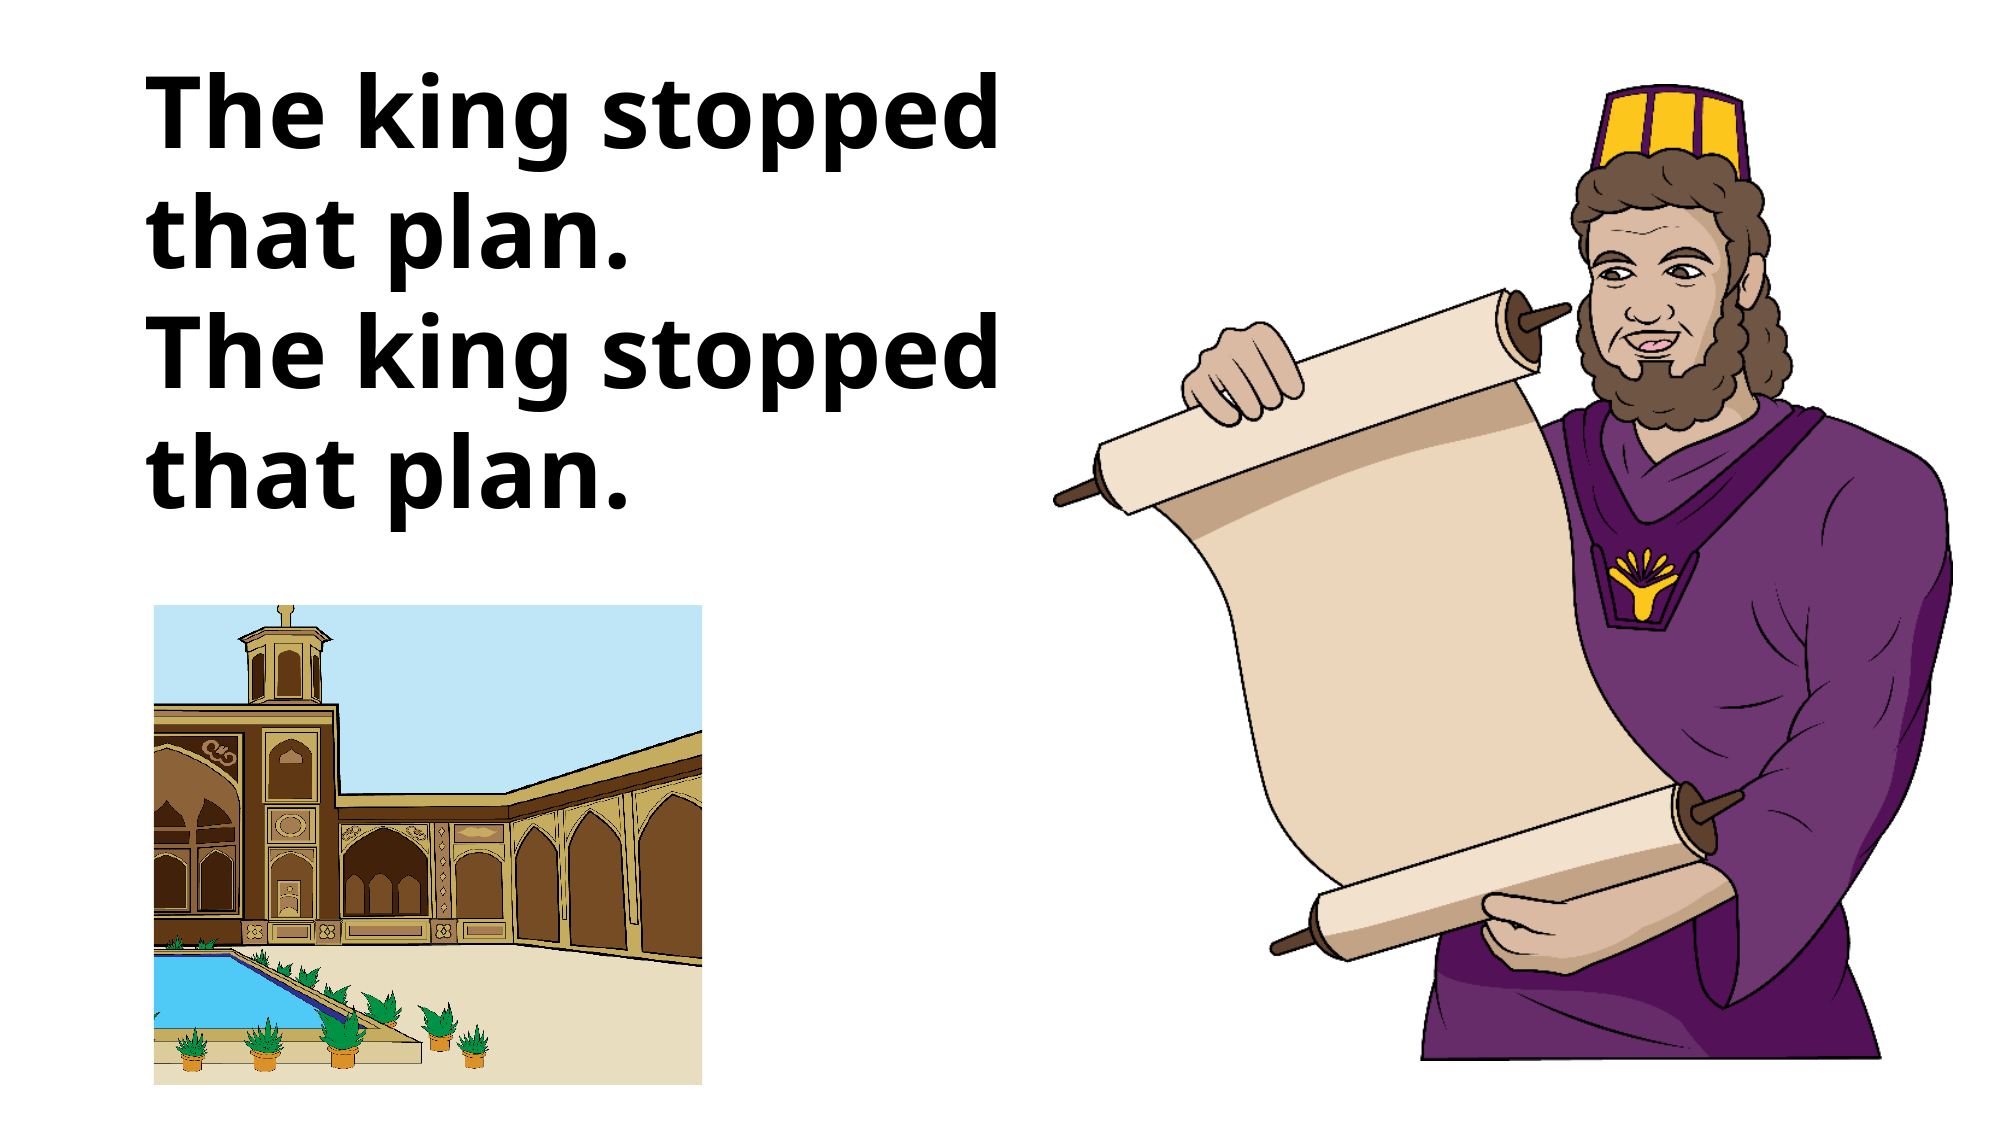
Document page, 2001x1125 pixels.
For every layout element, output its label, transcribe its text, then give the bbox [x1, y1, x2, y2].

picture [1052, 84, 1953, 1061]
picture [153, 605, 703, 1085]
text_box The king stopped that plan. The king stopped that plan. [130, 41, 1103, 536]
